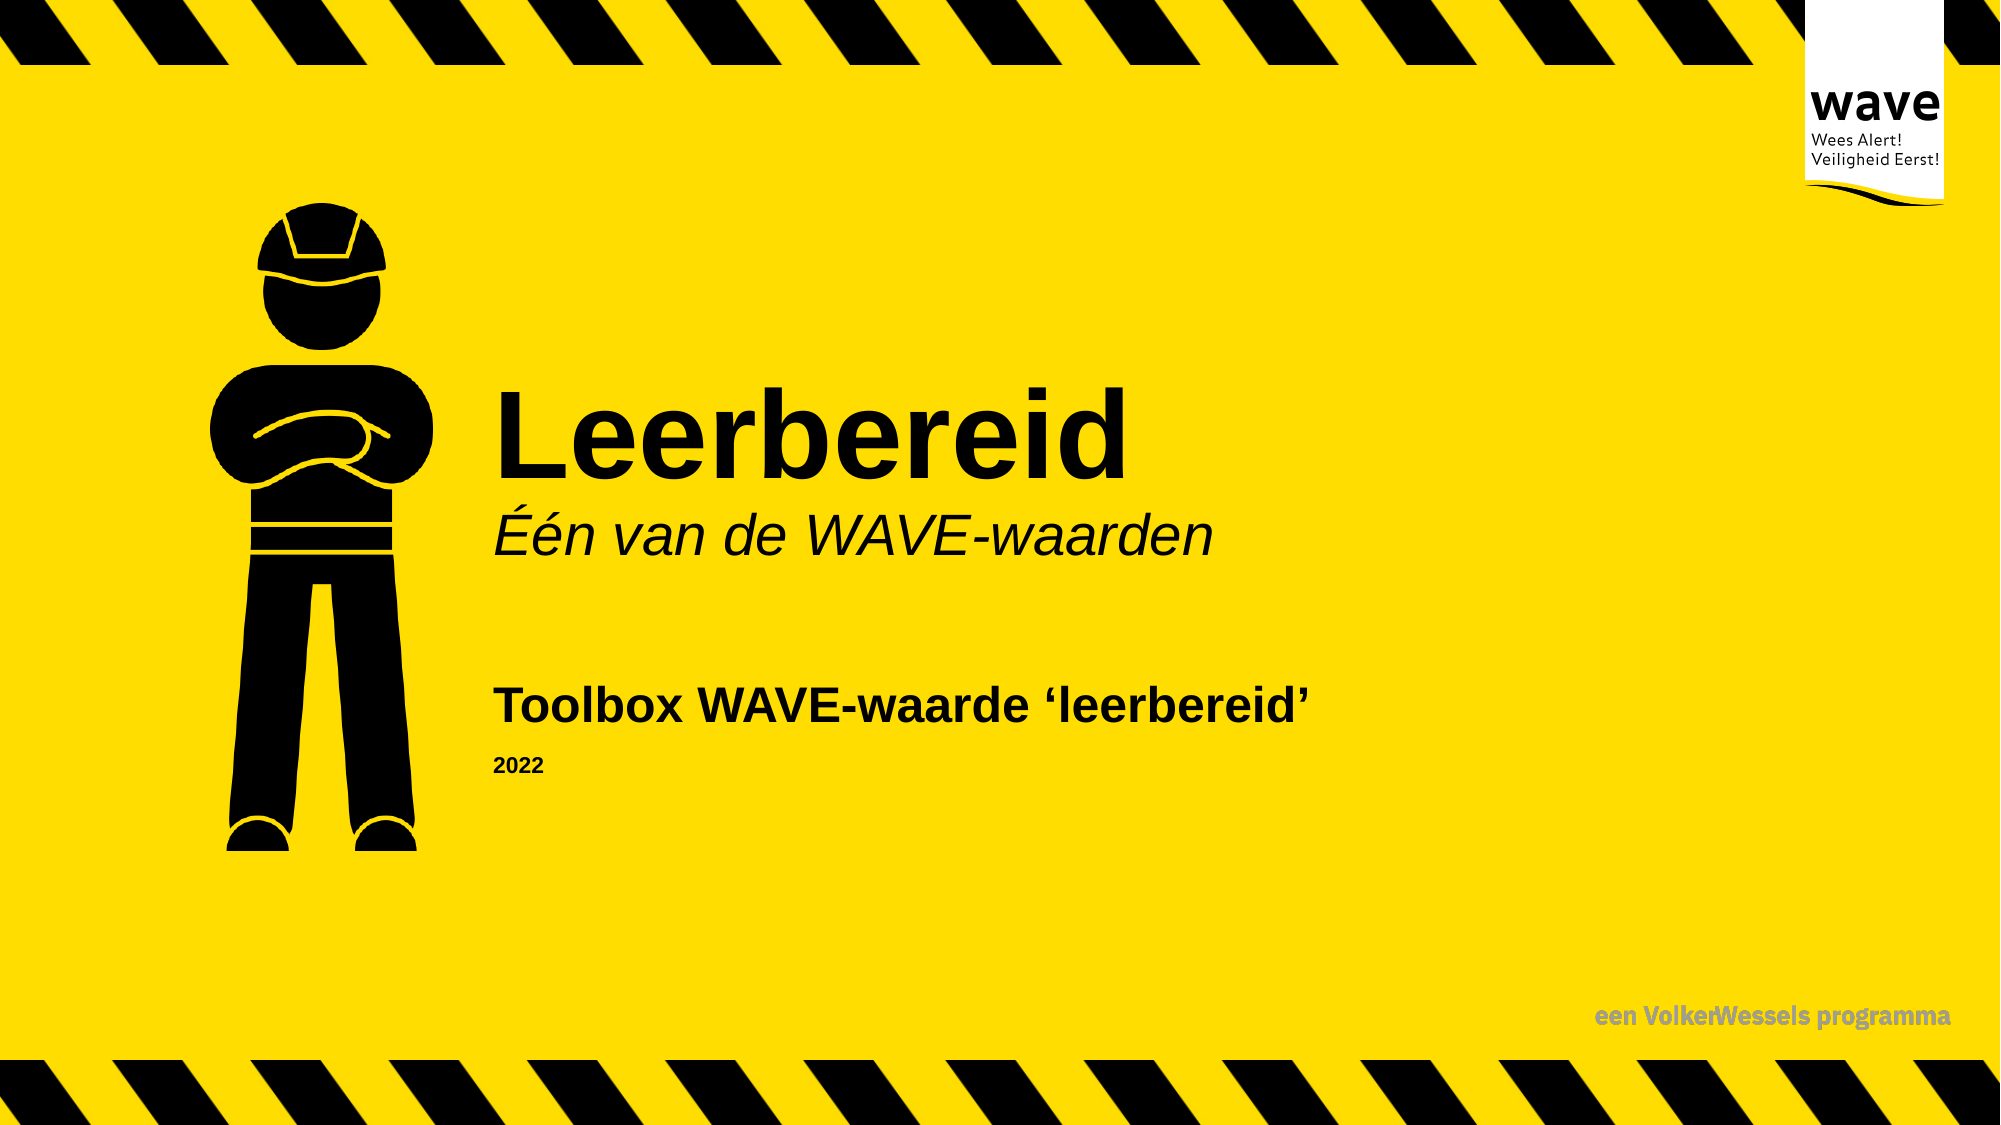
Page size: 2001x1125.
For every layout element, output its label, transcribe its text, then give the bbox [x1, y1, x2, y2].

picture [0, 1060, 2000, 1125]
picture [198, 196, 447, 857]
subtitle Toolbox WAVE-waarde ‘leerbereid’ 2022 [478, 590, 1844, 863]
title Leerbereid Één van de WAVE-waarden [478, 184, 1844, 576]
picture [0, 0, 2000, 206]
picture [1589, 1003, 1957, 1032]
